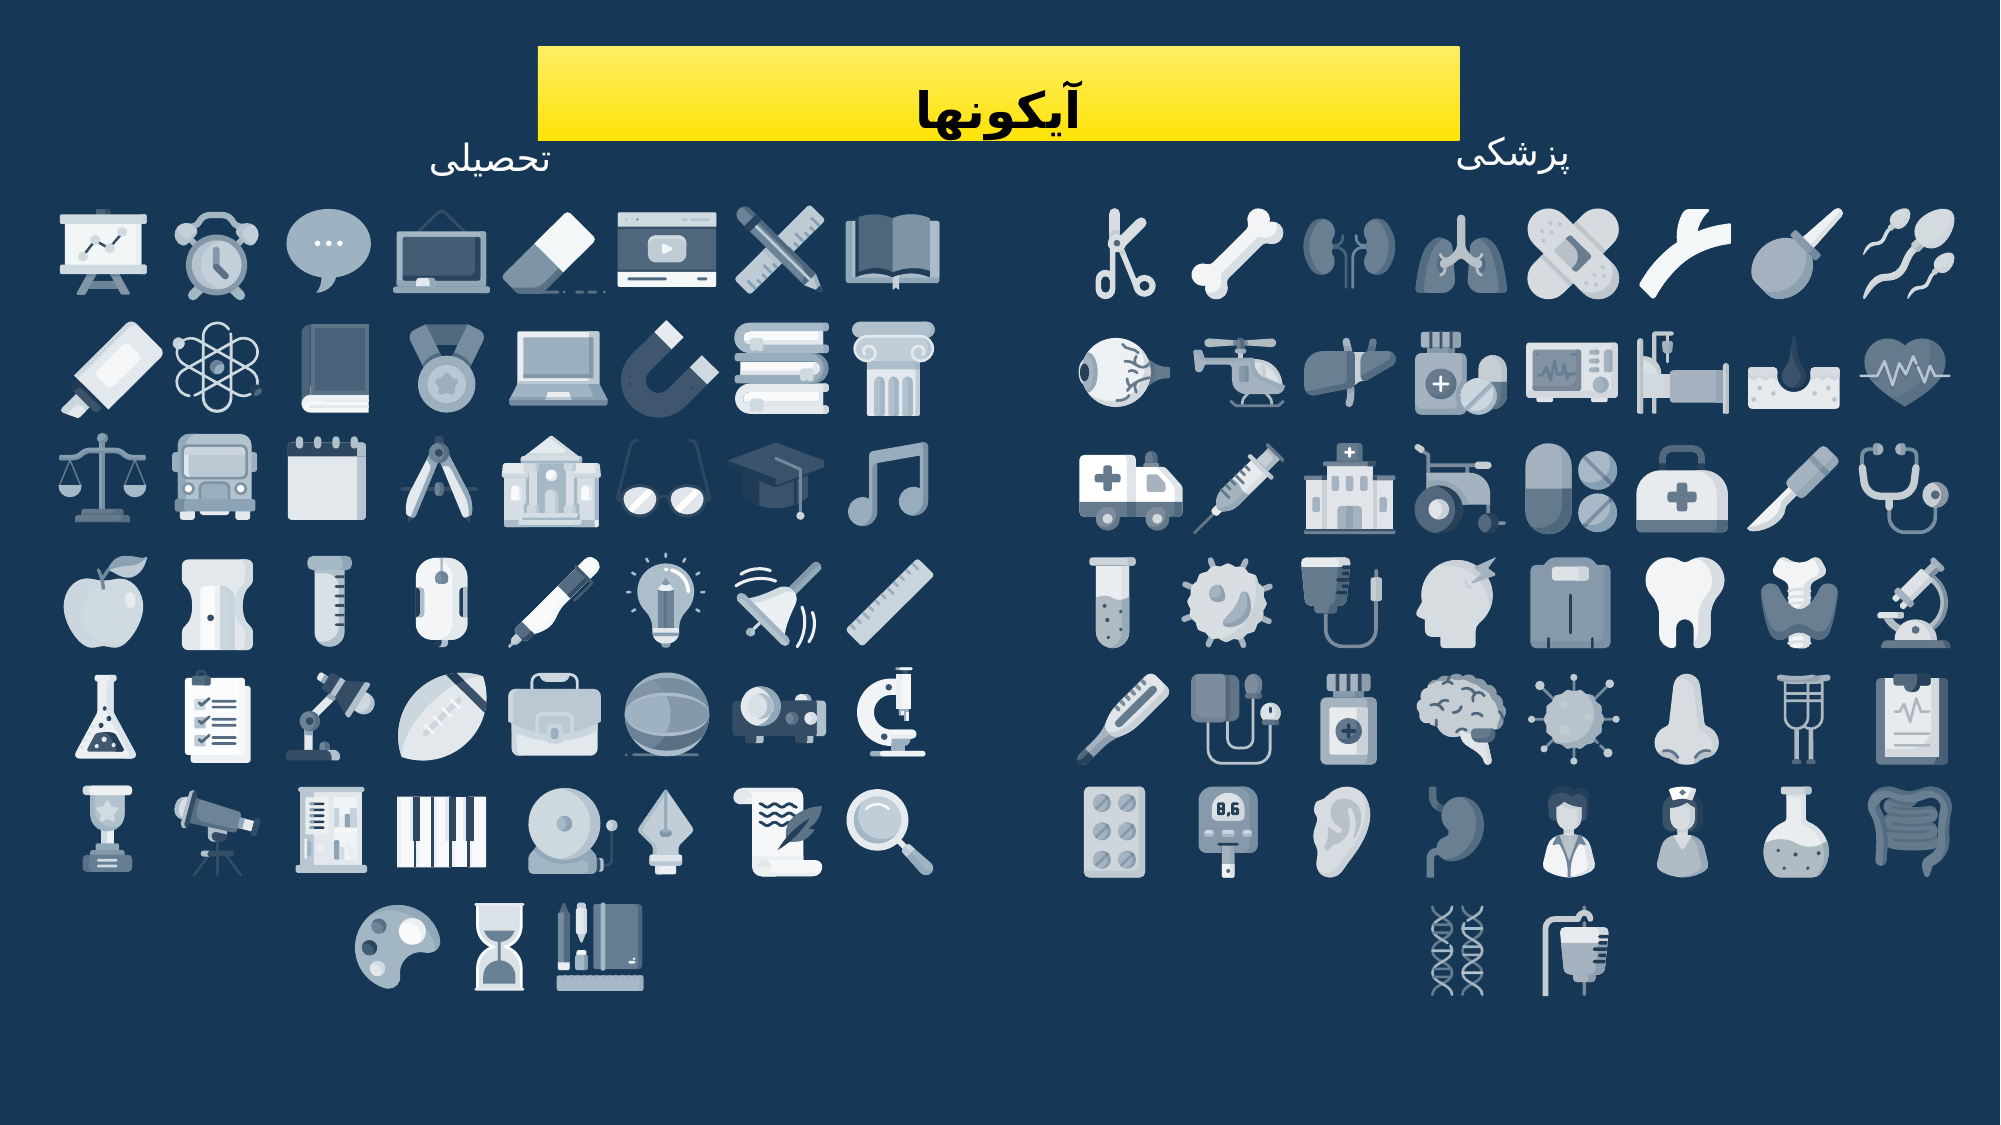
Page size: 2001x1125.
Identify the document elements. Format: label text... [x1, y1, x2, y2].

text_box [1542, 786, 1596, 878]
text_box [74, 674, 137, 759]
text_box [615, 438, 712, 518]
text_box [1542, 905, 1609, 997]
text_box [1083, 786, 1146, 878]
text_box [1303, 218, 1396, 289]
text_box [846, 442, 929, 527]
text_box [1415, 673, 1507, 765]
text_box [1075, 673, 1170, 765]
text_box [1415, 557, 1497, 649]
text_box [625, 552, 707, 648]
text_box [1192, 443, 1285, 535]
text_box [173, 211, 260, 301]
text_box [415, 557, 468, 647]
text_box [1300, 557, 1382, 649]
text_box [1637, 331, 1729, 414]
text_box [856, 667, 926, 757]
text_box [301, 324, 369, 413]
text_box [1525, 208, 1622, 300]
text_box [617, 320, 720, 418]
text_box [1307, 786, 1374, 878]
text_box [733, 787, 823, 877]
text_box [344, 905, 442, 989]
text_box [393, 209, 490, 294]
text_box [1760, 557, 1839, 649]
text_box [1430, 905, 1484, 997]
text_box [843, 789, 935, 876]
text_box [734, 205, 825, 294]
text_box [1877, 557, 1951, 649]
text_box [287, 436, 366, 520]
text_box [1636, 445, 1728, 533]
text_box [621, 672, 710, 757]
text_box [1415, 214, 1508, 293]
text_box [851, 321, 935, 416]
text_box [1750, 208, 1845, 300]
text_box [1180, 557, 1275, 649]
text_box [1187, 208, 1285, 300]
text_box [1526, 342, 1618, 403]
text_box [295, 786, 368, 873]
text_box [58, 432, 147, 523]
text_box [1645, 557, 1732, 649]
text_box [60, 321, 164, 418]
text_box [1525, 443, 1620, 535]
text_box پزشکی [1216, 116, 1809, 196]
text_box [1858, 338, 1952, 407]
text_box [1426, 786, 1486, 878]
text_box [1867, 786, 1953, 878]
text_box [82, 785, 133, 872]
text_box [1530, 557, 1611, 649]
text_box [1412, 443, 1507, 534]
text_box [473, 902, 526, 991]
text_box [1656, 786, 1709, 878]
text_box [727, 442, 824, 514]
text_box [845, 214, 940, 290]
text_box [556, 902, 644, 991]
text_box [1526, 673, 1620, 765]
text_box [285, 672, 377, 761]
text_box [1747, 446, 1839, 532]
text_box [734, 322, 829, 414]
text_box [1304, 337, 1399, 408]
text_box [1095, 208, 1158, 300]
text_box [1415, 330, 1507, 415]
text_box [1198, 786, 1258, 878]
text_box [1320, 673, 1377, 765]
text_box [733, 561, 824, 648]
text_box [796, 514, 805, 520]
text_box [617, 212, 717, 287]
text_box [502, 212, 606, 294]
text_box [1776, 674, 1831, 765]
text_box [509, 331, 608, 406]
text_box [397, 796, 487, 868]
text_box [1876, 673, 1949, 765]
text_box تحصیلی [193, 123, 787, 202]
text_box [1303, 443, 1396, 535]
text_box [1079, 451, 1183, 531]
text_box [184, 669, 251, 763]
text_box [59, 209, 147, 295]
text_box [732, 686, 827, 744]
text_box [393, 672, 488, 761]
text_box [307, 555, 352, 647]
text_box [1756, 786, 1831, 878]
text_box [1078, 337, 1171, 407]
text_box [286, 208, 371, 293]
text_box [637, 789, 694, 875]
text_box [170, 321, 263, 413]
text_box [1191, 673, 1285, 765]
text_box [400, 436, 479, 523]
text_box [1193, 337, 1285, 408]
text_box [1639, 209, 1731, 299]
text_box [171, 433, 258, 520]
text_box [1748, 335, 1840, 409]
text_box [173, 790, 261, 877]
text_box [1653, 673, 1720, 765]
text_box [508, 673, 601, 756]
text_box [1862, 208, 1959, 300]
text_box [63, 555, 148, 648]
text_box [525, 787, 619, 874]
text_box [181, 559, 253, 651]
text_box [846, 559, 934, 646]
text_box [1858, 443, 1950, 535]
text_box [507, 557, 601, 648]
text_box آیکونها [537, 46, 1460, 141]
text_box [408, 324, 486, 413]
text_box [1089, 557, 1136, 649]
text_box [501, 435, 601, 528]
